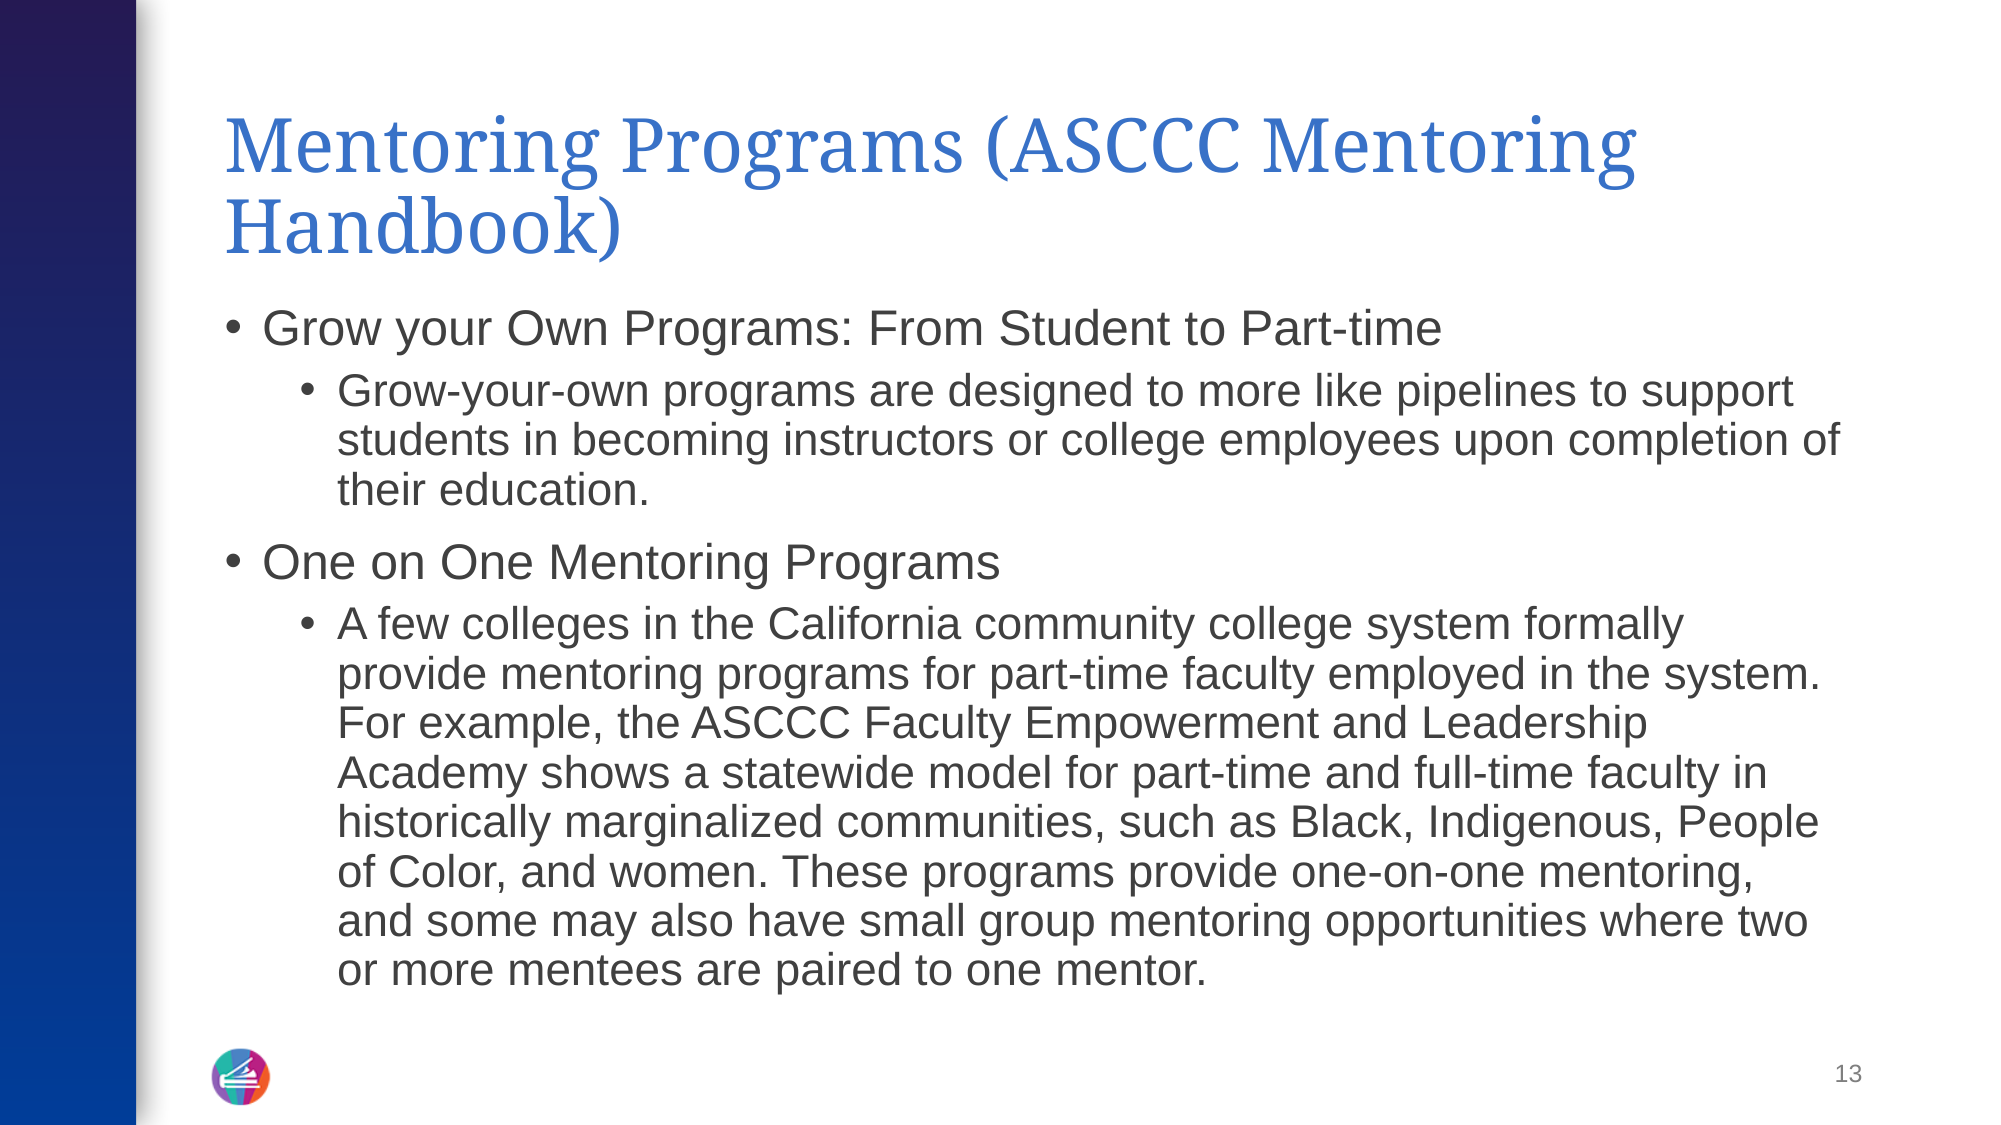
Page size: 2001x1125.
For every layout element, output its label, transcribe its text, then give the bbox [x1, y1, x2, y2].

title Mentoring Programs (ASCCC Mentoring Handbook) [209, 59, 1858, 278]
list Grow your Own Programs: From Student to Part-time Grow-your-own programs are designed to more like pipelines to support students in becoming instructors or college employees upon completion of their education. One on One Mentoring Programs A few colleges in the California community college system formally provide mentoring programs for part-time faculty employed in the system. For example, the ASCCC Faculty Empowerment and Leadership Academy shows a statewide model for part-time and full-time faculty in historically marginalized communities, such as Black, Indigenous, People of Color, and women. These programs provide one-on-one mentoring, and some may also have small group mentoring opportunities where two or more mentees are paired to one mentor. [209, 294, 1860, 1020]
slide_number 13 [1712, 1042, 1863, 1103]
picture [209, 1046, 272, 1108]
